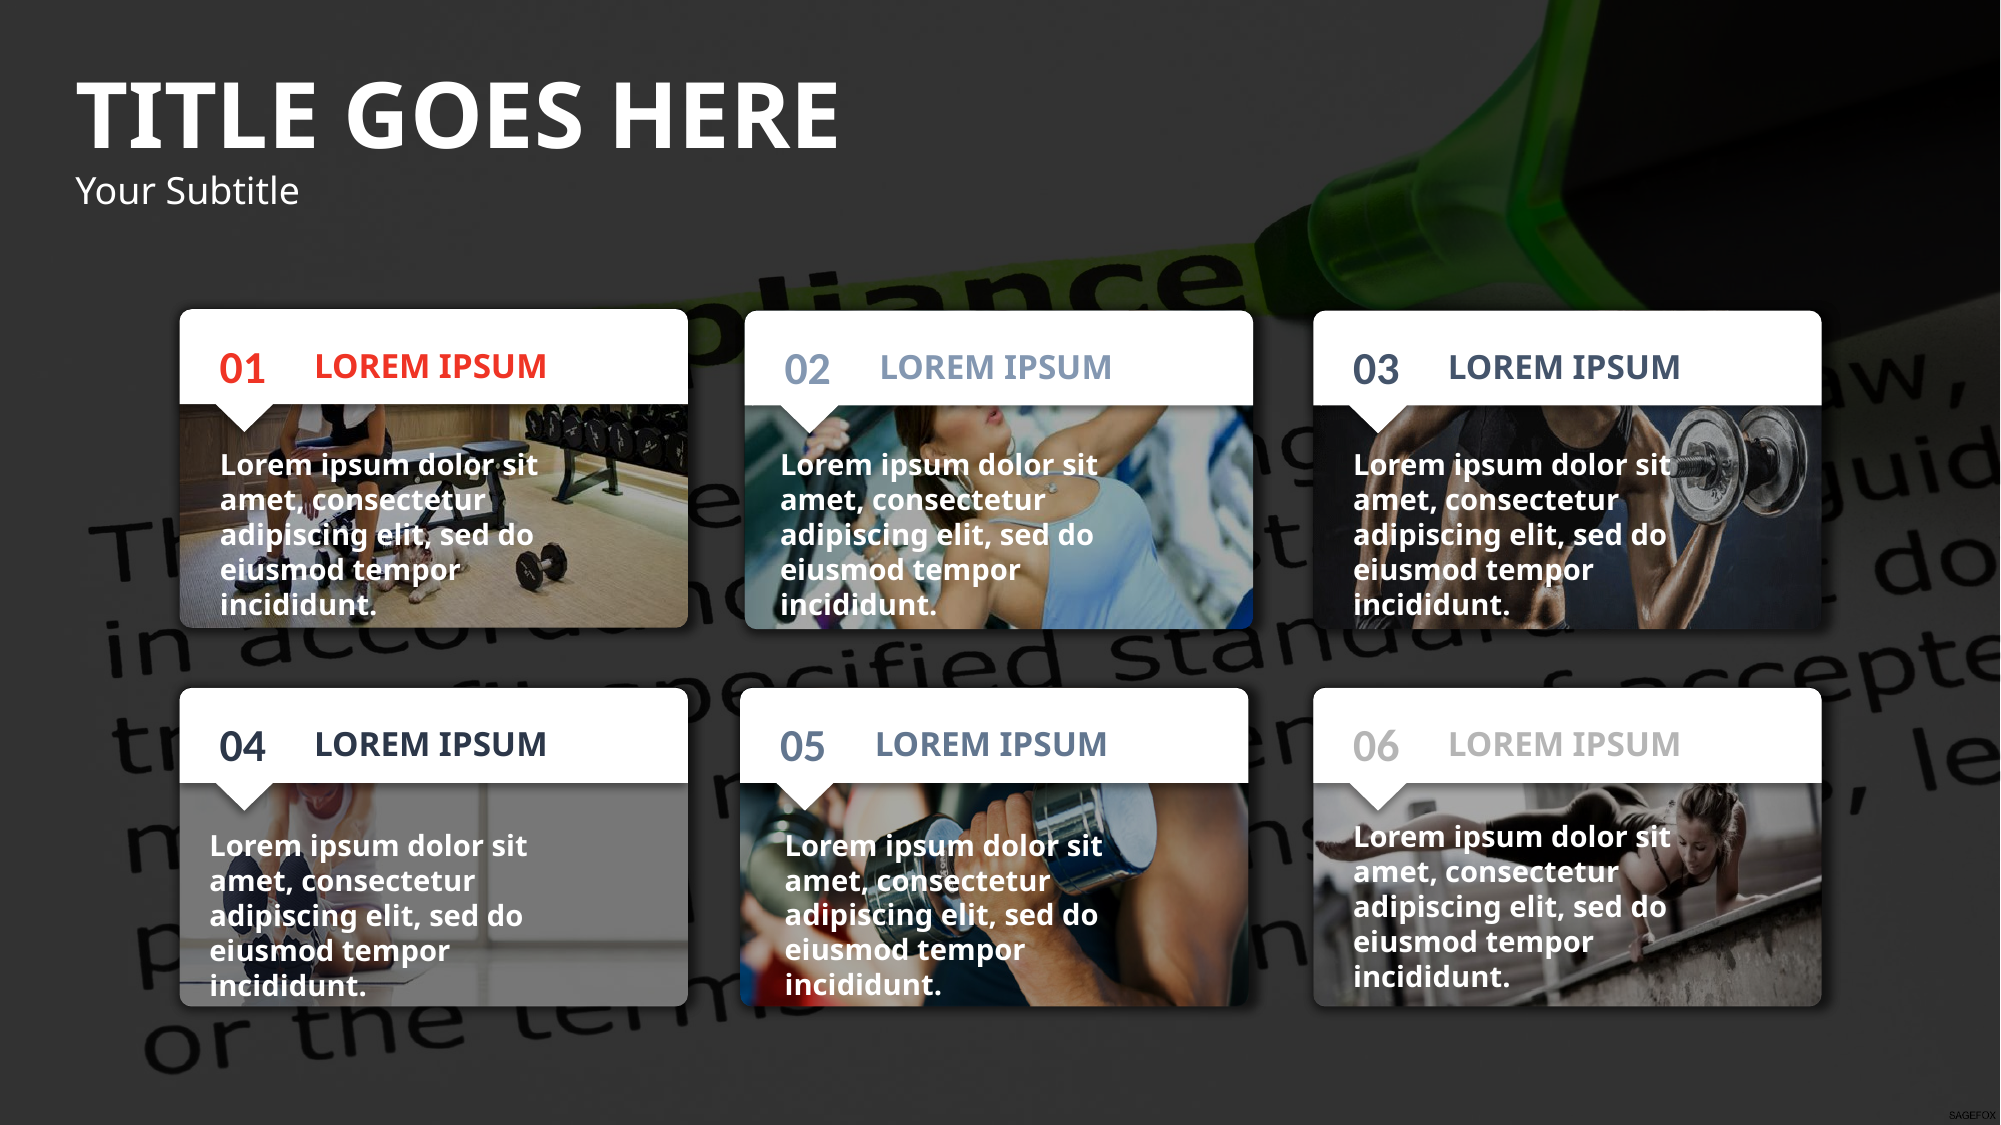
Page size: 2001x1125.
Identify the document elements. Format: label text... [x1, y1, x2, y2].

picture [0, 0, 2001, 1125]
text_box Lorem ipsum dolor sit amet, consectetur adipiscing elit, sed do eiusmod tempor incididunt. [205, 439, 602, 629]
text_box [178, 792, 239, 1008]
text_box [1313, 310, 1822, 434]
text_box [249, 792, 689, 1008]
text_box [1312, 792, 1823, 1008]
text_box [744, 310, 1254, 434]
text_box Lorem ipsum dolor sit amet, consectetur adipiscing elit, sed do eiusmod tempor incididunt. [765, 438, 1162, 629]
text_box Lorem ipsum dolor sit amet, consectetur adipiscing elit, sed do eiusmod tempor incididunt. [1338, 811, 1735, 1001]
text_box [179, 687, 688, 811]
text_box [178, 413, 237, 629]
text_box Lorem ipsum dolor sit amet, consectetur adipiscing elit, sed do eiusmod tempor incididunt. [769, 819, 1166, 1009]
text_box Lorem ipsum dolor sit amet, consectetur adipiscing elit, sed do eiusmod tempor incididunt. [1338, 438, 1735, 629]
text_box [740, 687, 1249, 811]
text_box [1313, 687, 1822, 811]
text_box TITLE GOES HERE Your Subtitle [60, 49, 1036, 220]
text_box [743, 412, 1255, 631]
text_box Lorem ipsum dolor sit amet, consectetur adipiscing elit, sed do eiusmod tempor incididunt. [194, 819, 591, 1010]
text_box [1312, 413, 1823, 631]
text_box [250, 413, 689, 629]
text_box [809, 791, 1250, 1008]
text_box [739, 793, 799, 1008]
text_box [179, 309, 688, 432]
